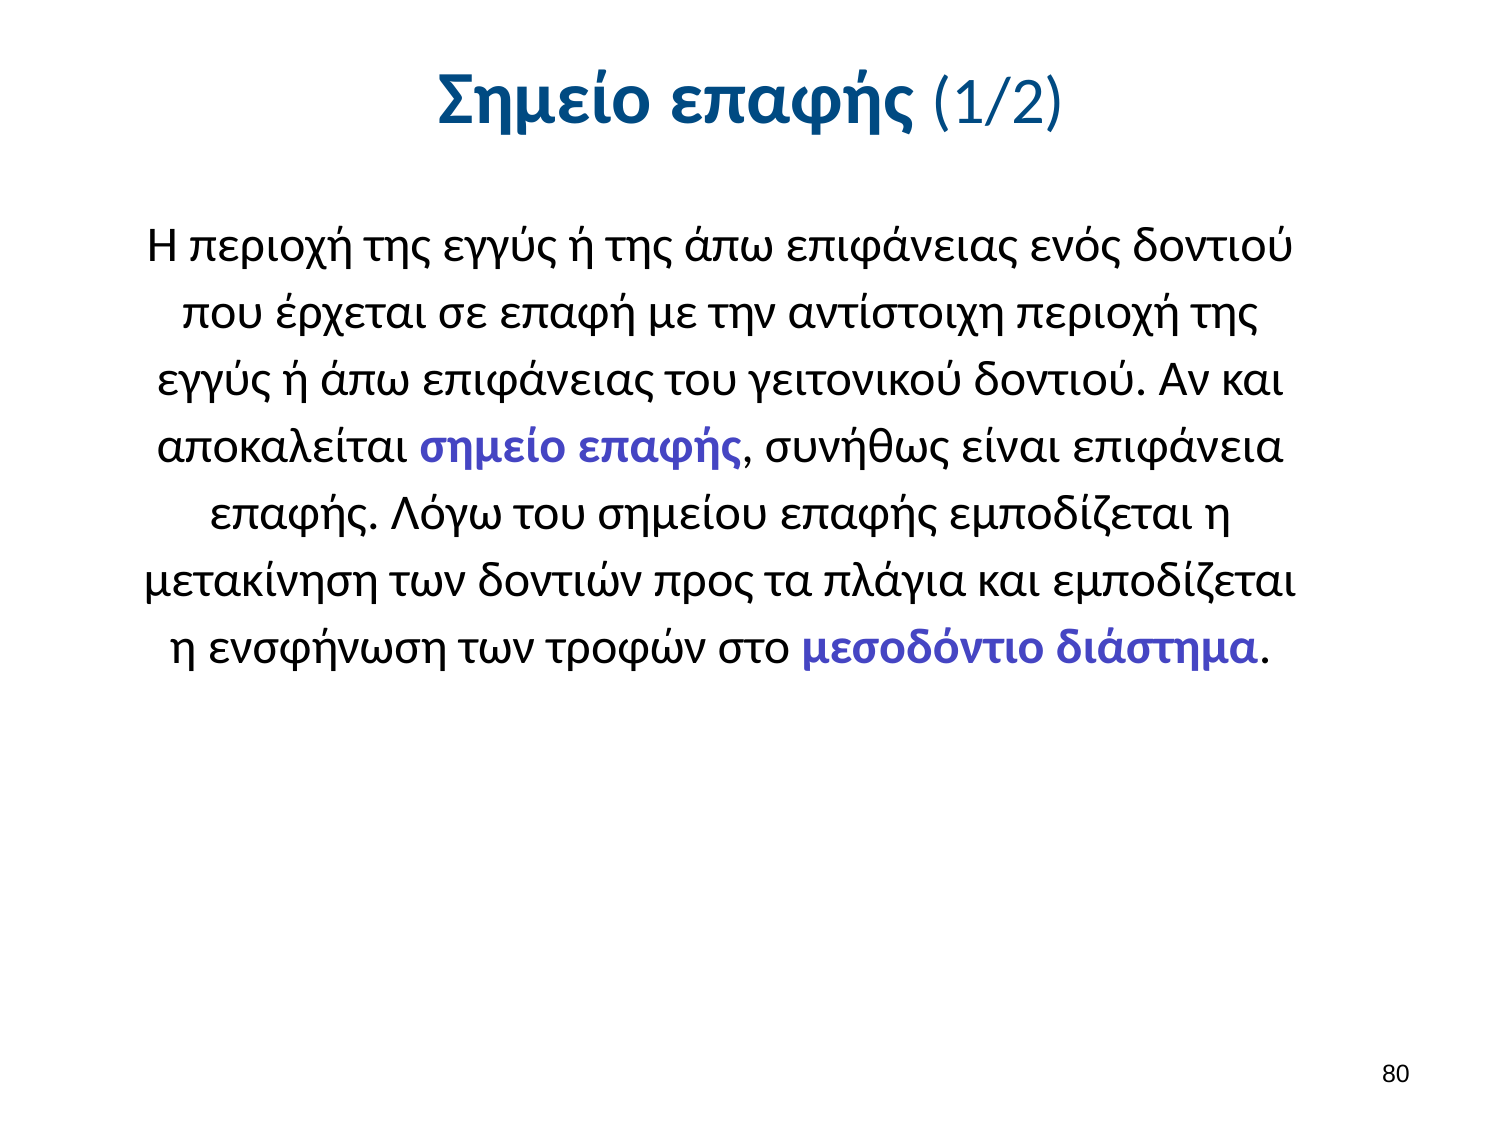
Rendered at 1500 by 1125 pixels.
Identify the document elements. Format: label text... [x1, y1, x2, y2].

title Σημείο επαφής (1/2) [76, 19, 1427, 169]
list Η περιοχή της εγγύς ή της άπω επιφάνειας ενός δοντιού που έρχεται σε επαφή με την αντίστοιχη περιοχή της εγγύς ή άπω επιφάνειας του γειτονικού δοντιού. Αν και αποκαλείται σημείο επαφής, συνήθως είναι επιφάνεια επαφής. Λόγω του σημείου επαφής εμποδίζεται η μετακίνηση των δοντιών προς τα πλάγια και εμποδίζεται η ενσφήνωση των τροφών στο μεσοδόντιο διάστημα. [112, 196, 1329, 1024]
slide_number 79 [1074, 1042, 1425, 1103]
